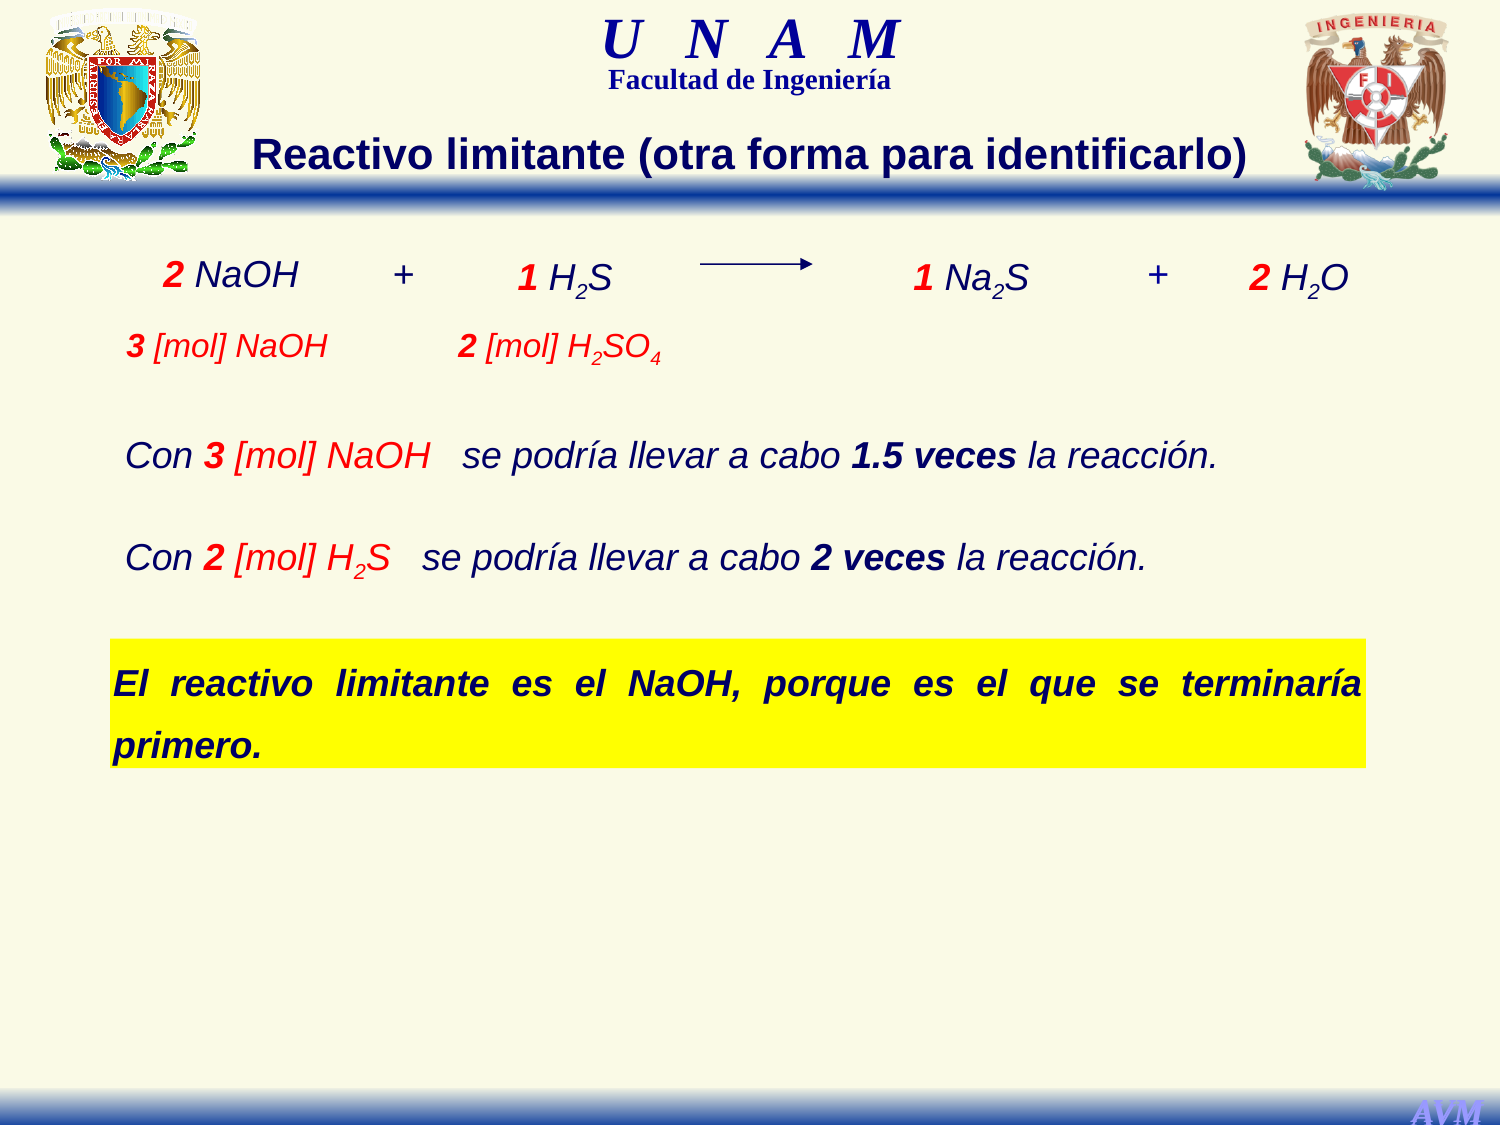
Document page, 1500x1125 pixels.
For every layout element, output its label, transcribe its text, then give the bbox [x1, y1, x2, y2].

text_box Con 2 [mol] H2S se podría llevar a cabo 2 veces la reacción. [110, 525, 1366, 592]
text_box Reactivo limitante (otra forma para identificarlo) [236, 118, 1263, 186]
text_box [147, 224, 1367, 304]
text_box El reactivo limitante es el NaOH, porque es el que se terminaría primero. [110, 638, 1366, 769]
text_box Con 3 [mol] NaOH se podría llevar a cabo 1.5 veces la reacción. [110, 423, 1366, 484]
text_box 3 [mol] NaOH [111, 316, 343, 372]
text_box 2 [mol] H2SO4 [443, 316, 677, 377]
picture [1299, 5, 1453, 198]
picture [46, 8, 200, 181]
